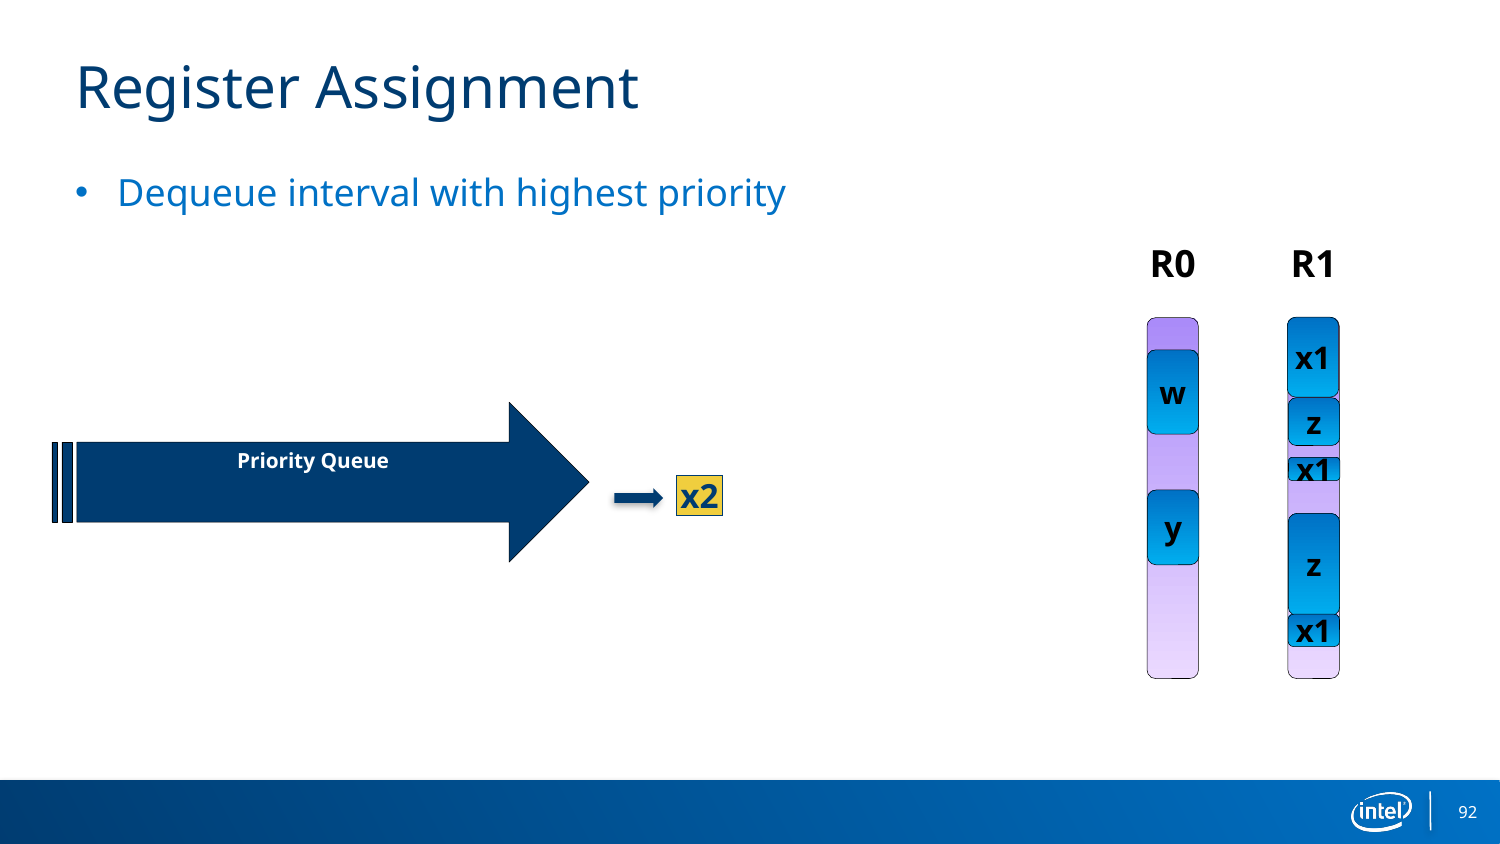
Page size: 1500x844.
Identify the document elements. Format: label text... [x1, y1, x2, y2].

title Register Assignment [75, 50, 1425, 160]
text_box R0 [1143, 239, 1203, 285]
text_box [613, 487, 664, 509]
text_box Priority Queue [51, 442, 57, 523]
text_box [1287, 392, 1340, 679]
text_box [1147, 317, 1199, 356]
text_box x1 [1288, 614, 1340, 647]
text_box [1147, 559, 1199, 679]
text_box x1 [1288, 457, 1340, 481]
list Dequeue interval with highest priority [75, 168, 1425, 732]
slide_number 92 [1127, 791, 1478, 837]
text_box w [1147, 349, 1199, 435]
text_box [1333, 325, 1340, 403]
text_box Priority Queue [76, 402, 590, 563]
text_box [1147, 428, 1199, 496]
text_box x1 [1287, 317, 1339, 398]
text_box R1 [1284, 239, 1344, 285]
text_box x2 [676, 475, 723, 516]
text_box y [1147, 489, 1199, 565]
text_box z [1288, 513, 1340, 614]
text_box z [1288, 397, 1340, 446]
text_box Priority Queue [61, 442, 72, 523]
